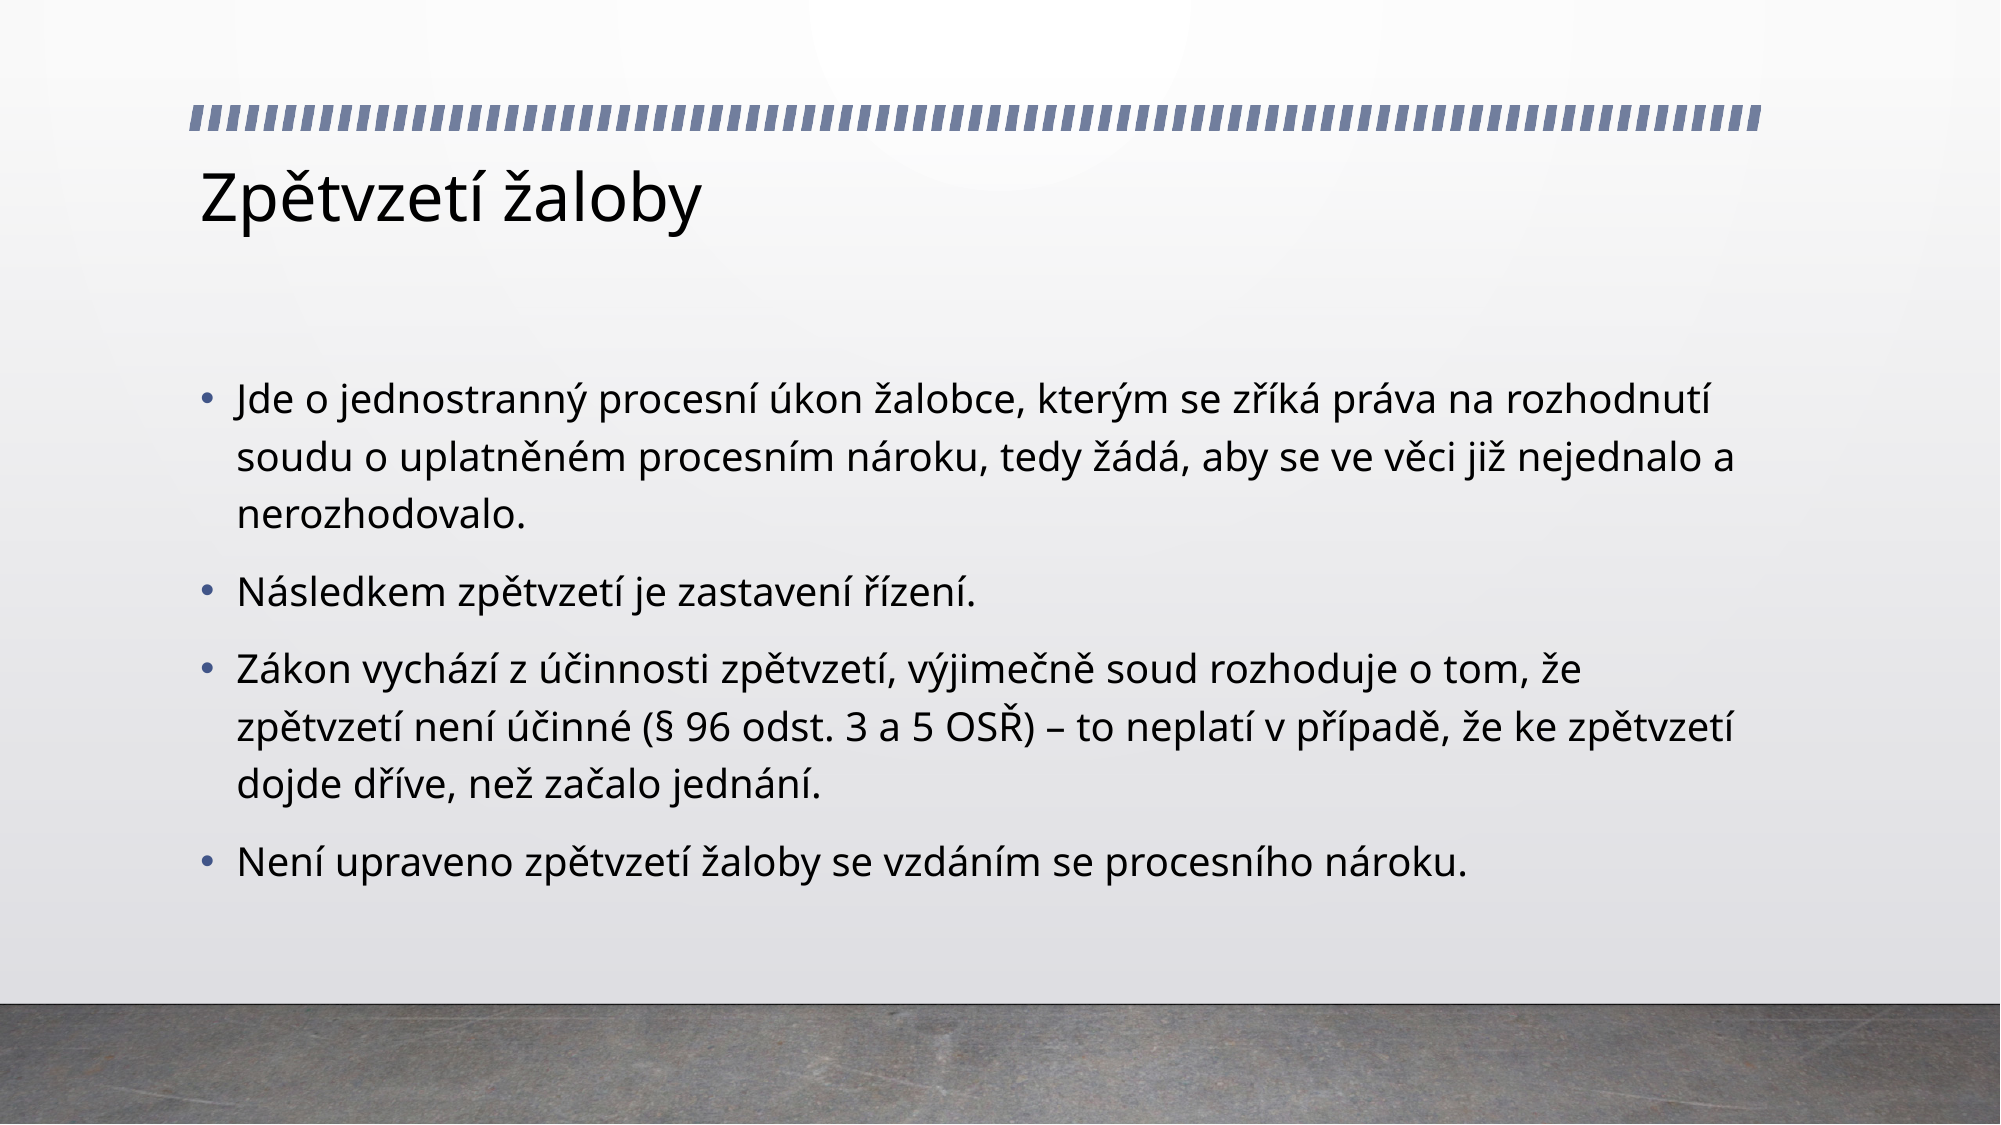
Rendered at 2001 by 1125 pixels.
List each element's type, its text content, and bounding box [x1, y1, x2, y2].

list Jde o jednostranný procesní úkon žalobce, kterým se zříká práva na rozhodnutí soudu o uplatněném procesním nároku, tedy žádá, aby se ve věci již nejednalo a nerozhodovalo. Následkem zpětvzetí je zastavení řízení. Zákon vychází z účinnosti zpětvzetí, výjimečně soud rozhoduje o tom, že zpětvzetí není účinné (§ 96 odst. 3 a 5 OSŘ) – to neplatí v případě, že ke zpětvzetí dojde dříve, než začalo jednání. Není upraveno zpětvzetí žaloby se vzdáním se procesního nároku. [185, 356, 1761, 897]
picture [0, 1004, 2000, 1124]
title Zpětvzetí žaloby [185, 156, 1761, 329]
